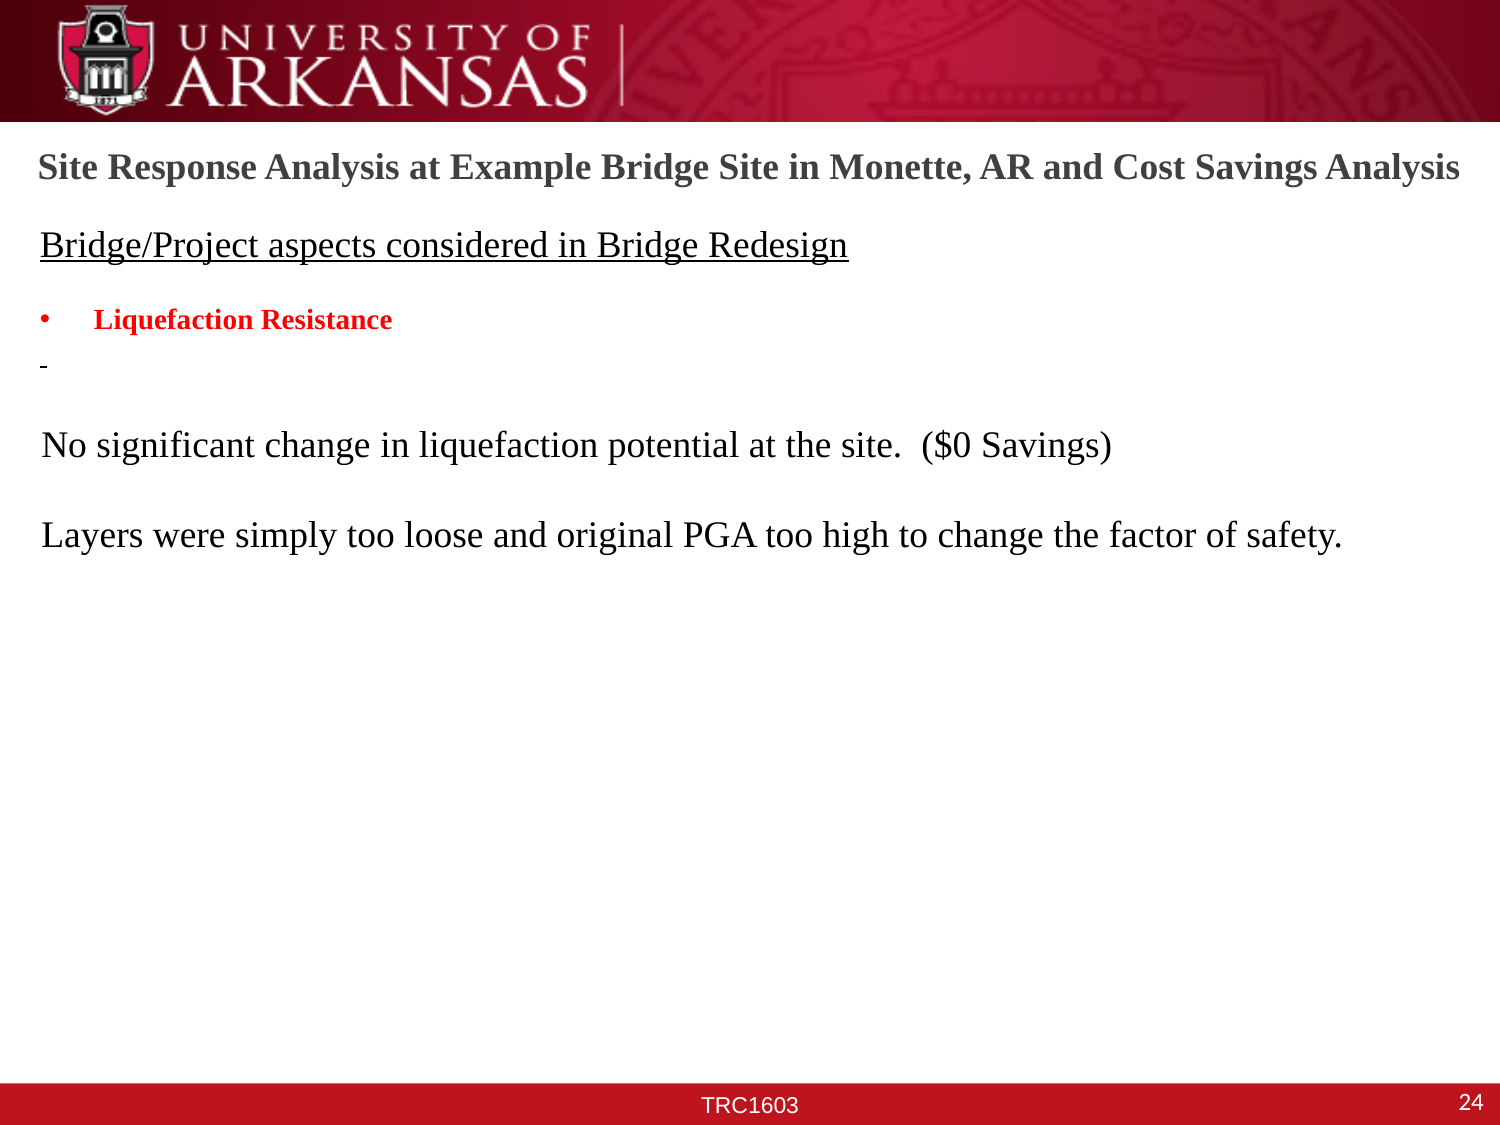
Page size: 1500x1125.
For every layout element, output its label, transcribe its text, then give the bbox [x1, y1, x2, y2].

slide_number 24 [1149, 1070, 1500, 1125]
text_box Bridge/Project aspects considered in Bridge Redesign Liquefaction Resistance [24, 213, 963, 378]
text_box No significant change in liquefaction potential at the site. ($0 Savings) Layers were simply too loose and original PGA too high to change the factor of safety. [26, 412, 1425, 563]
picture [0, 0, 1500, 123]
text_box Site Response Analysis at Example Bridge Site in Monette, AR and Cost Savings Analysis [0, 134, 1500, 195]
